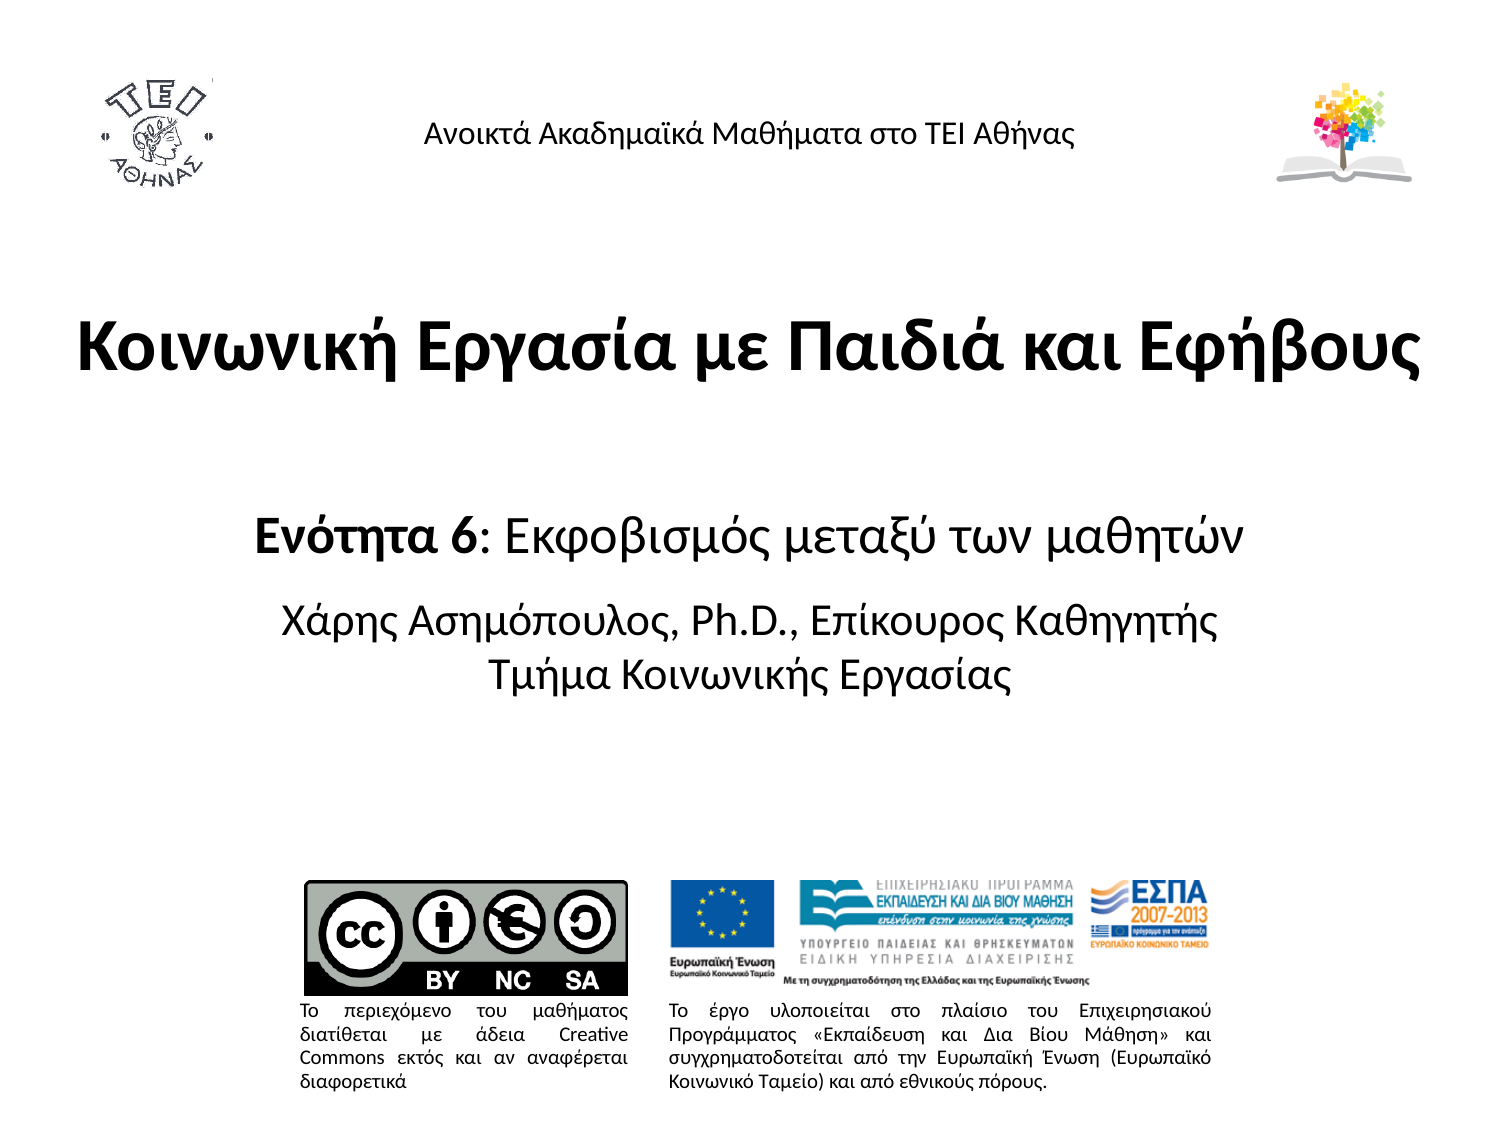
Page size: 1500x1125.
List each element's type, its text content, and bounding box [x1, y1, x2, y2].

title Κοινωνική Εργασία με Παιδιά και Εφήβους [0, 219, 1500, 461]
picture [1273, 77, 1414, 185]
text_box Ανοικτά Ακαδημαϊκά Μαθήματα στο ΤΕΙ Αθήνας [217, 103, 1268, 159]
picture [663, 880, 1214, 996]
picture [100, 77, 213, 193]
table_header Το περιεχόμενο του μαθήματος διατίθεται με άδεια Creative Commons εκτός και αν αναφέρεται διαφορετικά [289, 999, 640, 1125]
table_header Το έργο υλοποιείται στο πλαίσιο του Επιχειρησιακού Προγράμματος «Εκπαίδευση και Δια Βίου Μάθηση» και συγχρηματοδοτείται από την Ευρωπαϊκή Ένωση (Ευρωπαϊκό Κοινωνικό Ταμείο) και από εθνικούς πόρους. [640, 999, 1223, 1125]
subtitle Ενότητα 6: Εκφοβισμός μεταξύ των μαθητών Χάρης Ασημόπουλος, Ph.D., Επίκουρος Καθηγητής Τμήμα Κοινωνικής Εργασίας [0, 491, 1500, 796]
picture [303, 880, 628, 996]
